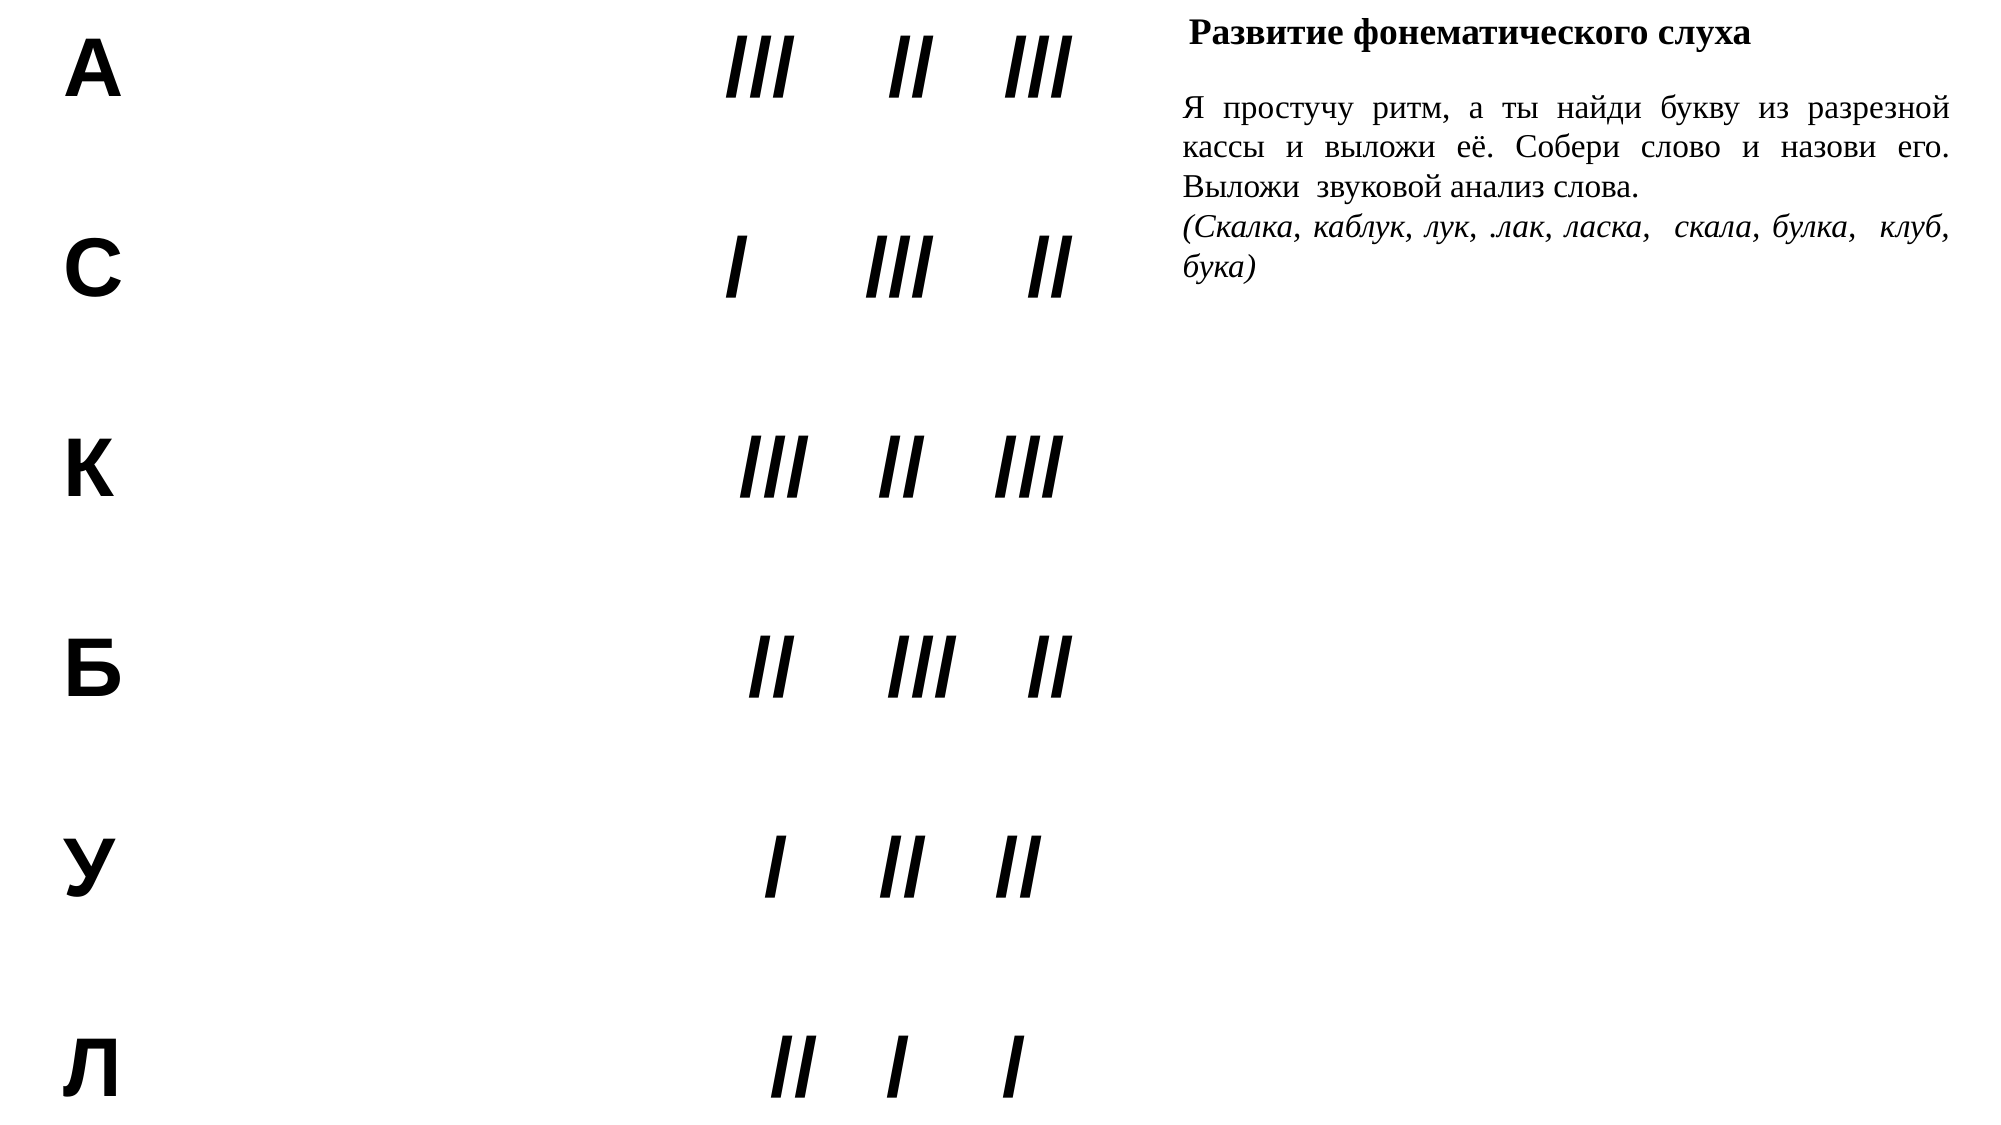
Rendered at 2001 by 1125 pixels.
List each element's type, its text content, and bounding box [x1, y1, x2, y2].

text_box А /// // /// С / /// // К /// // /// Б // /// // У / // // Л // / / [48, 6, 1180, 1125]
text_box Я простучу ритм, а ты найди букву из разрезной кассы и выложи её. Собери слово и назови его. Выложи звуковой анализ слова. (Скалка, каблук, лук, .лак, ласка, скала, булка, клуб, бука) [1167, 77, 1967, 332]
text_box Развитие фонематического слуха [1173, 0, 1767, 60]
